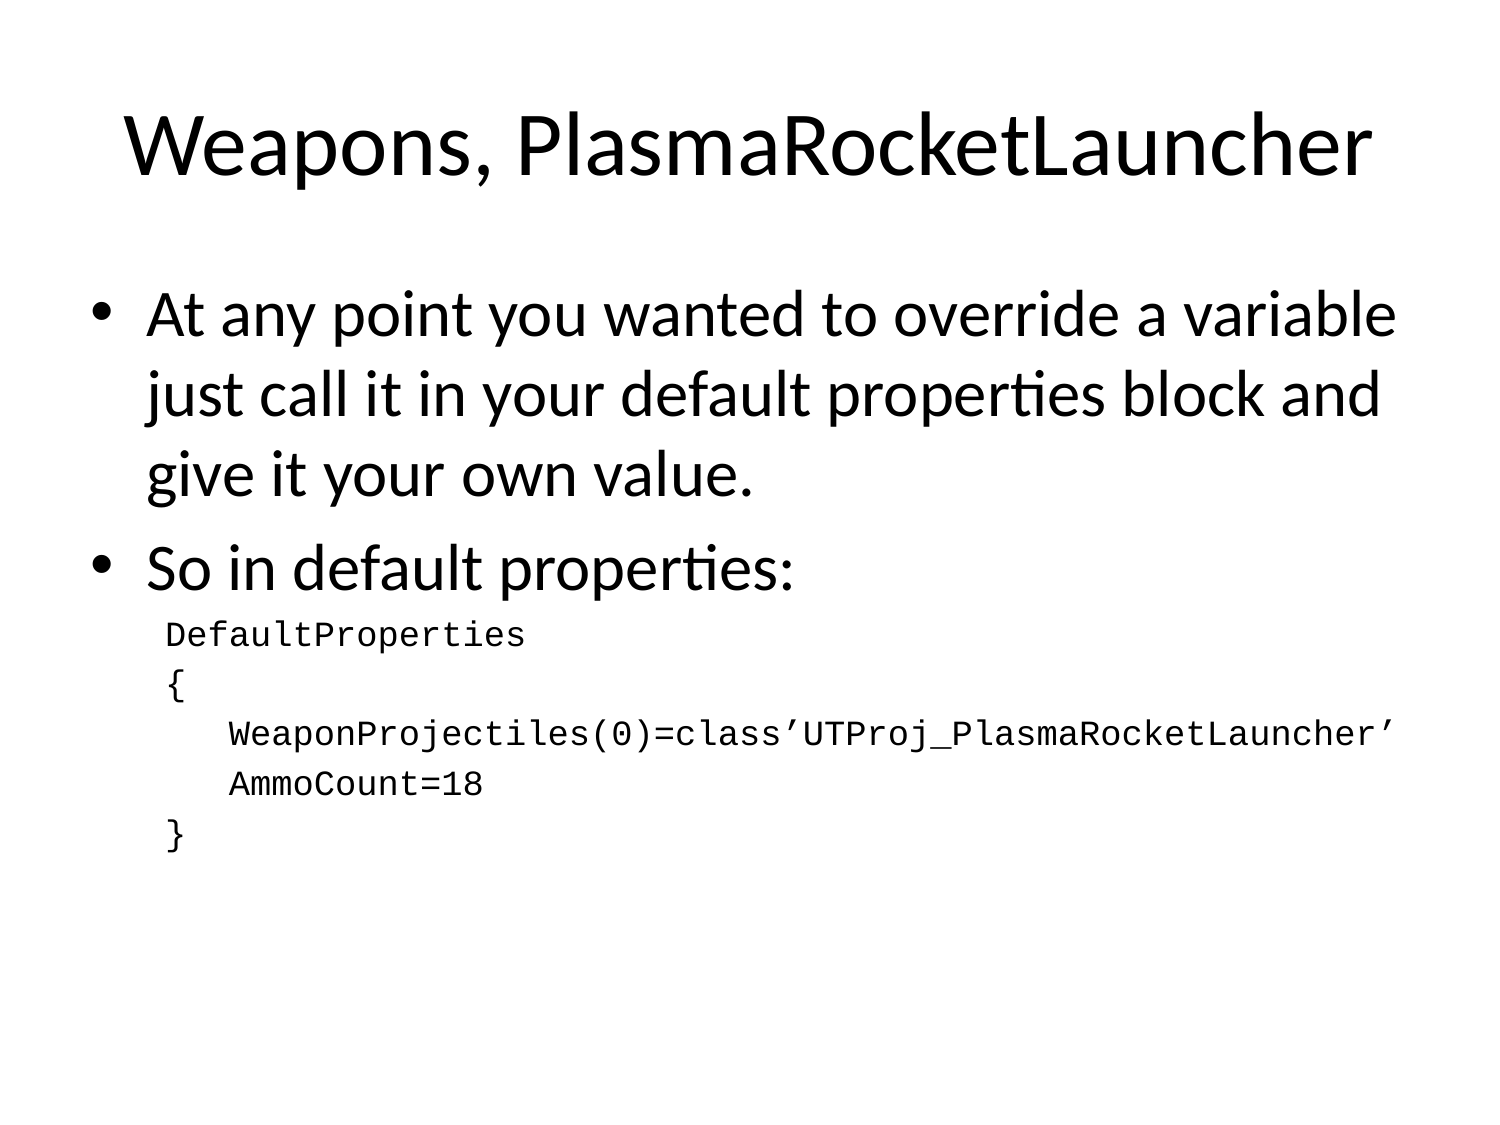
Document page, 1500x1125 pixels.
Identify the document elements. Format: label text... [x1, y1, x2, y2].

list At any point you wanted to override a variable just call it in your default properties block and give it your own value. So in default properties: DefaultProperties { WeaponProjectiles(0)=class’UTProj_PlasmaRocketLauncher’ AmmoCount=18 } [75, 262, 1425, 1005]
title Weapons, PlasmaRocketLauncher [75, 45, 1425, 233]
